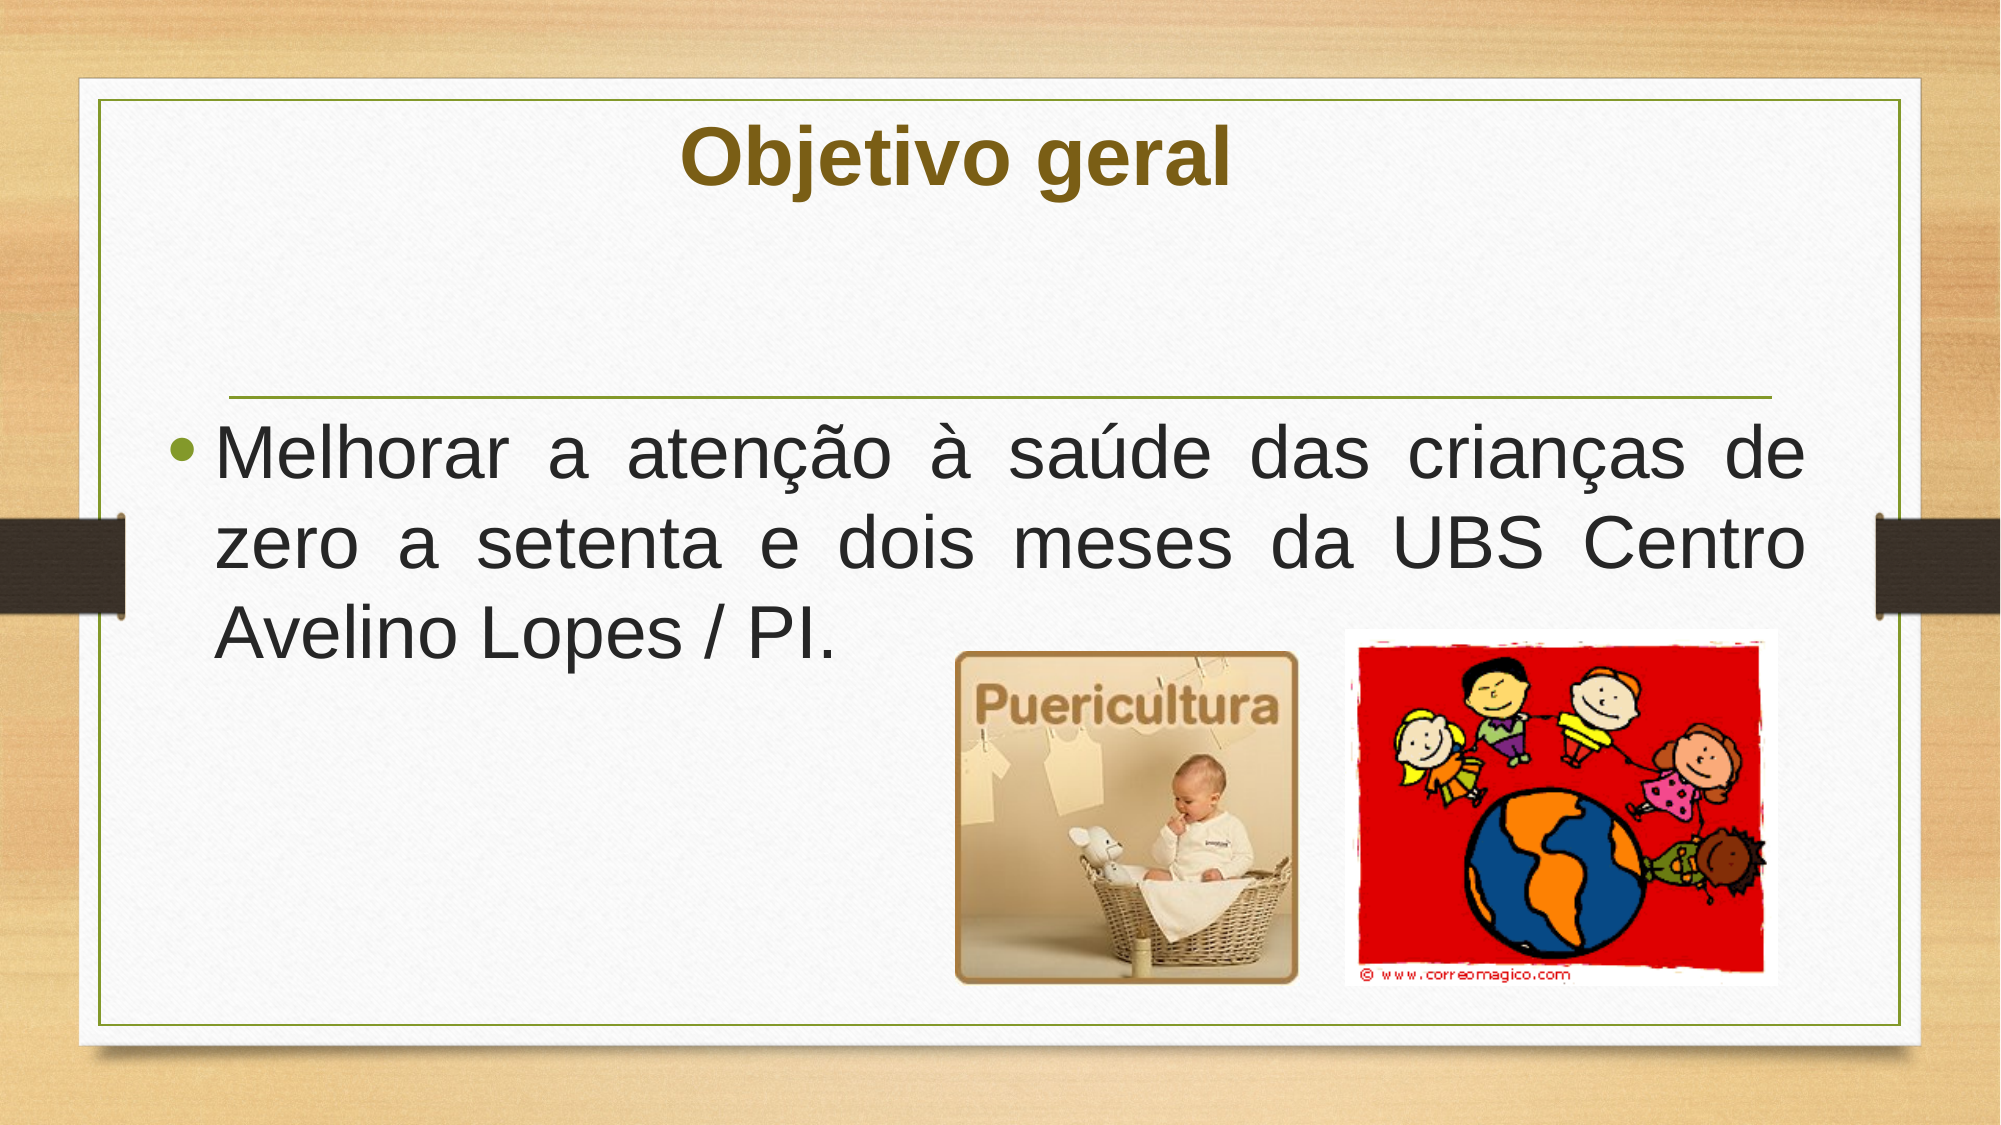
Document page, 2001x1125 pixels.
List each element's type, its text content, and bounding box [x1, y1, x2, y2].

picture [0, 0, 2001, 1125]
title Objetivo geral [225, 47, 1688, 258]
list Melhorar a atenção à saúde das crianças de zero a setenta e dois meses da UBS Centro Avelino Lopes / PI. [152, 395, 1825, 1042]
